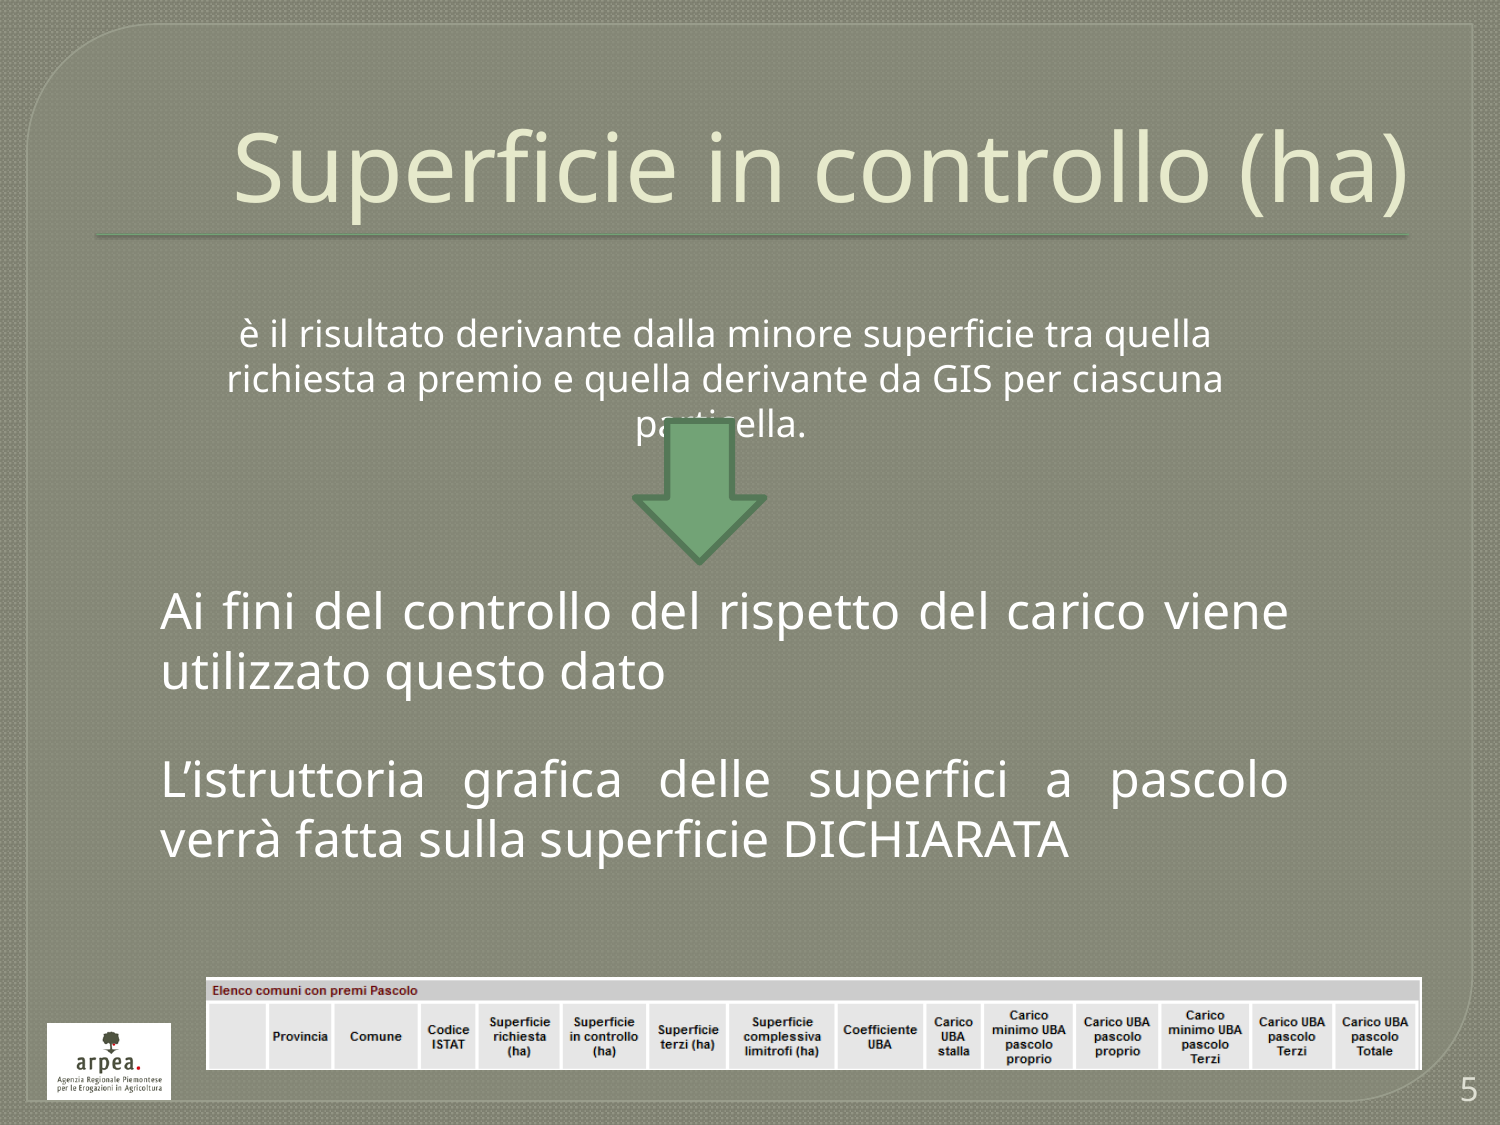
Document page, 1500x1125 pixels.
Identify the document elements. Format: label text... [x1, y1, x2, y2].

title Superficie in controllo (ha) [75, 41, 1425, 229]
text_box [631, 417, 768, 566]
text_box Ai fini del controllo del rispetto del carico viene utilizzato questo dato [145, 571, 1306, 707]
picture [206, 976, 1423, 1070]
text_box L’istruttoria grafica delle superfici a pascolo verrà fatta sulla superficie DICHIARATA [145, 739, 1306, 875]
slide_number 5 [1417, 1068, 1494, 1114]
picture [46, 1022, 172, 1101]
text_box è il risultato derivante dalla minore superficie tra quella richiesta a premio e quella derivante da GIS per ciascuna particella. [145, 302, 1306, 453]
